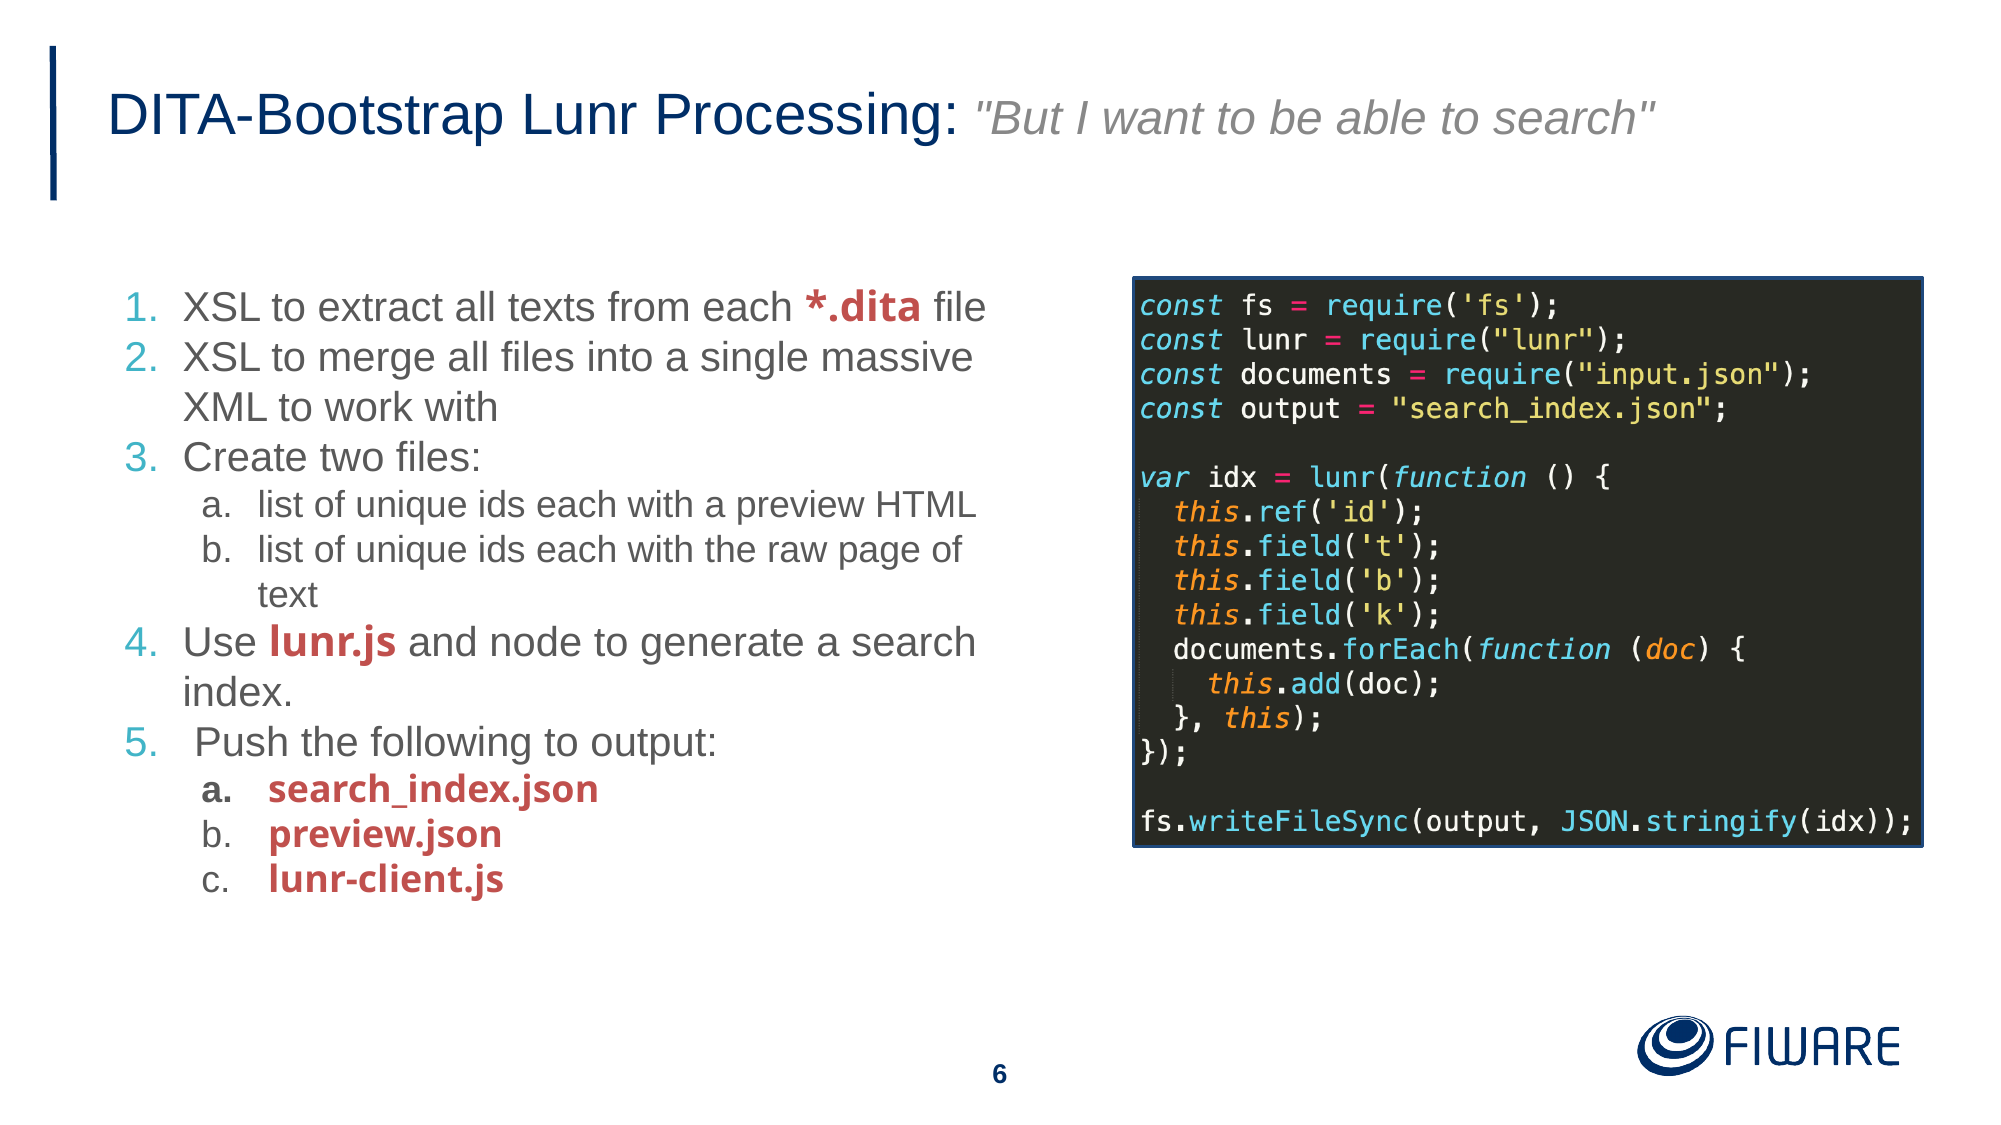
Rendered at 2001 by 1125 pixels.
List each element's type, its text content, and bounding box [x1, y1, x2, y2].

picture [1135, 279, 1922, 846]
list XSL to extract all texts from each *.dita file XSL to merge all files into a single massive XML to work with Create two files: list of unique ids each with a preview HTML list of unique ids each with the raw page of text Use lunr.js and node to generate a search index. Push the following to output: search_index.json preview.json lunr-client.js [92, 222, 1038, 1032]
picture [1635, 1012, 1905, 1077]
slide_number ‹#› [887, 1042, 1113, 1103]
title DITA-Bootstrap Lunr Processing: "But I want to be able to search" [92, 47, 1814, 213]
